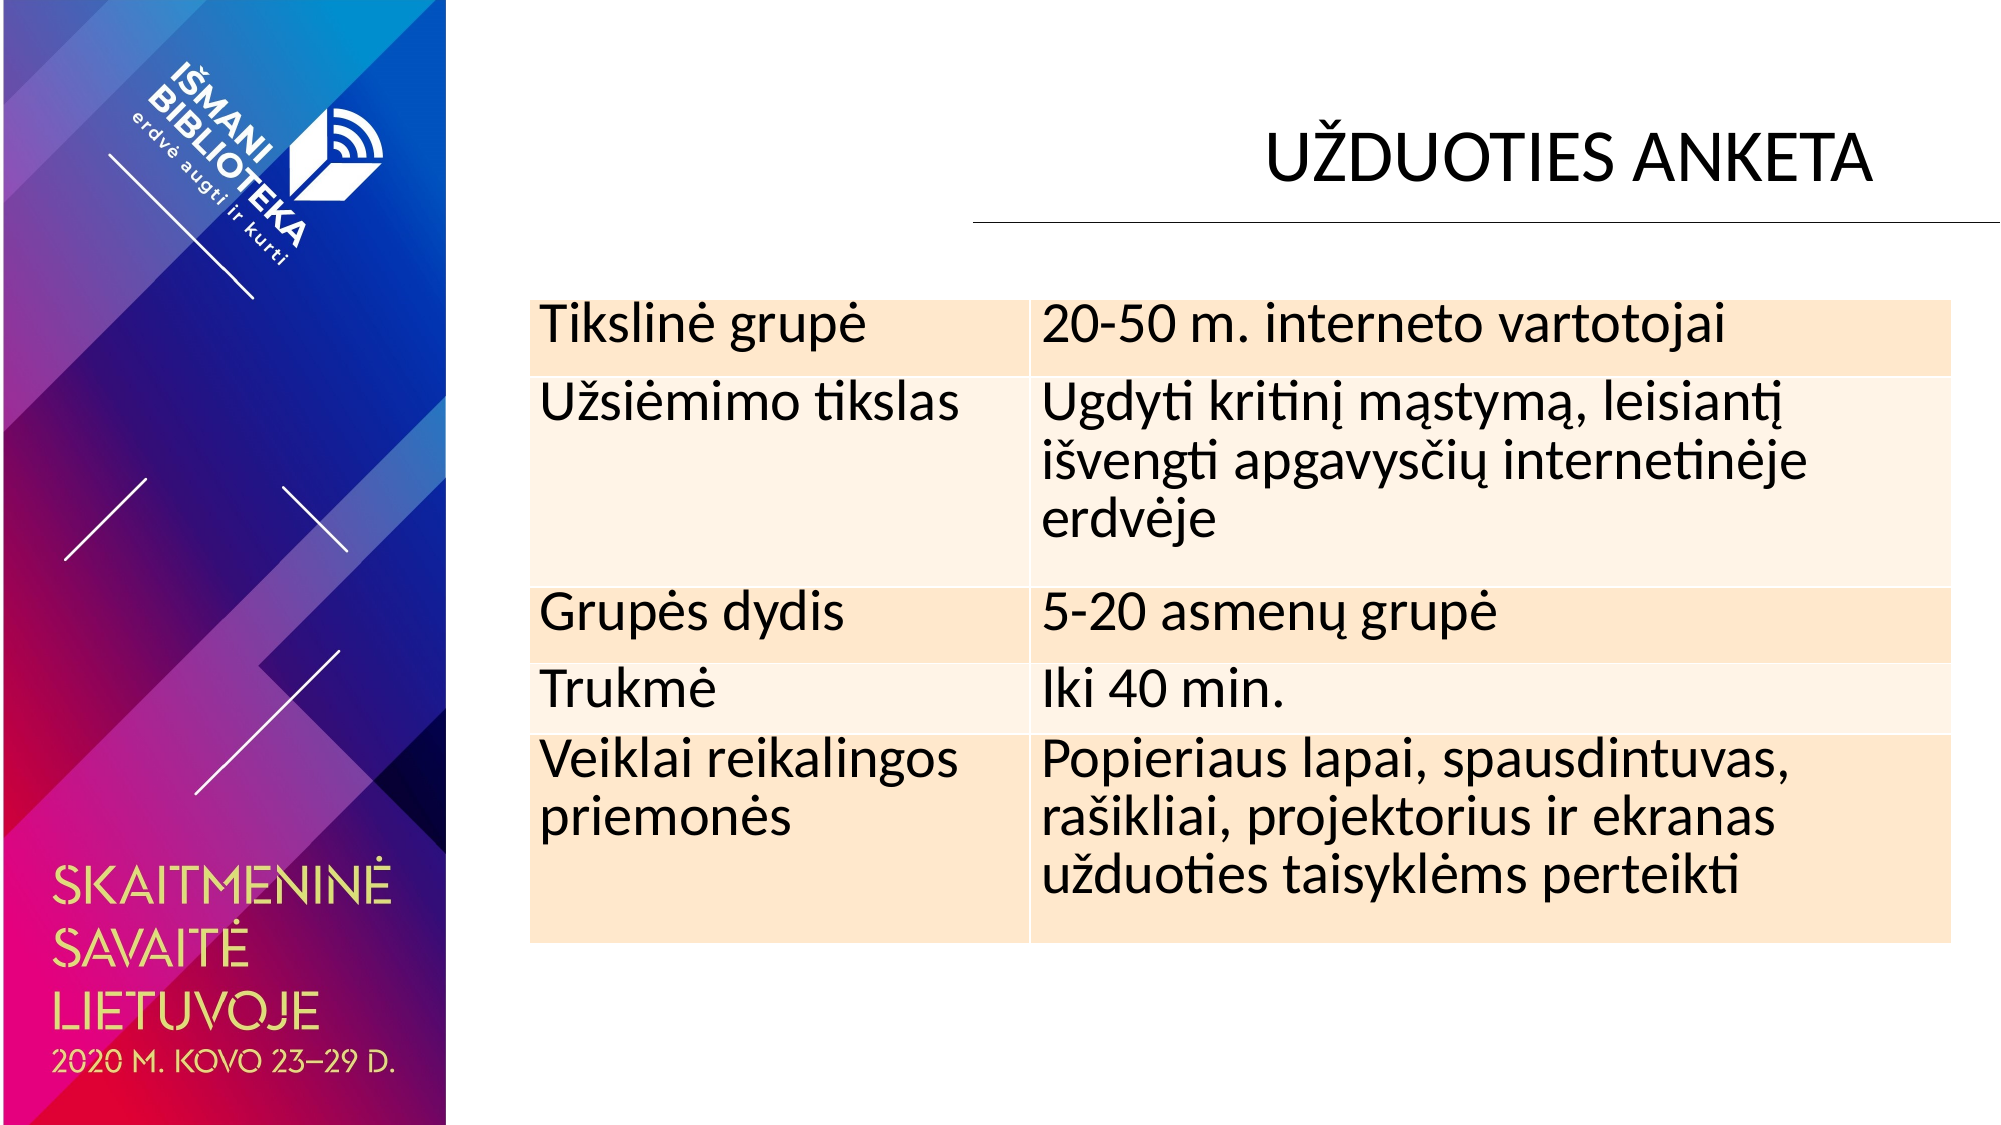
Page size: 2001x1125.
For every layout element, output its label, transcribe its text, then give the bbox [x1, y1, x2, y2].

table_cell Ugdyti kritinį mąstymą, leisiantį išvengti apgavysčių internetinėje erdvėje [1031, 378, 1951, 586]
table_cell Popieriaus lapai, spausdintuvas, rašikliai, projektorius ir ekranas užduoties taisyklėms perteikti [1031, 735, 1951, 943]
table_header 20-50 m. interneto vartotojai [1031, 300, 1951, 376]
table_cell Veiklai reikalingos priemonės [530, 735, 1029, 943]
table_header Tikslinė grupė [530, 300, 1029, 376]
table_cell Trukmė [530, 664, 1029, 733]
text_box UŽDUOTIES ANKETA [446, 99, 1890, 205]
table_cell Iki 40 min. [1031, 664, 1951, 733]
table_cell 5-20 asmenų grupė [1031, 588, 1951, 663]
table_cell Grupės dydis [530, 588, 1029, 663]
table_cell Užsiėmimo tikslas [530, 378, 1029, 586]
picture [0, 0, 446, 1125]
